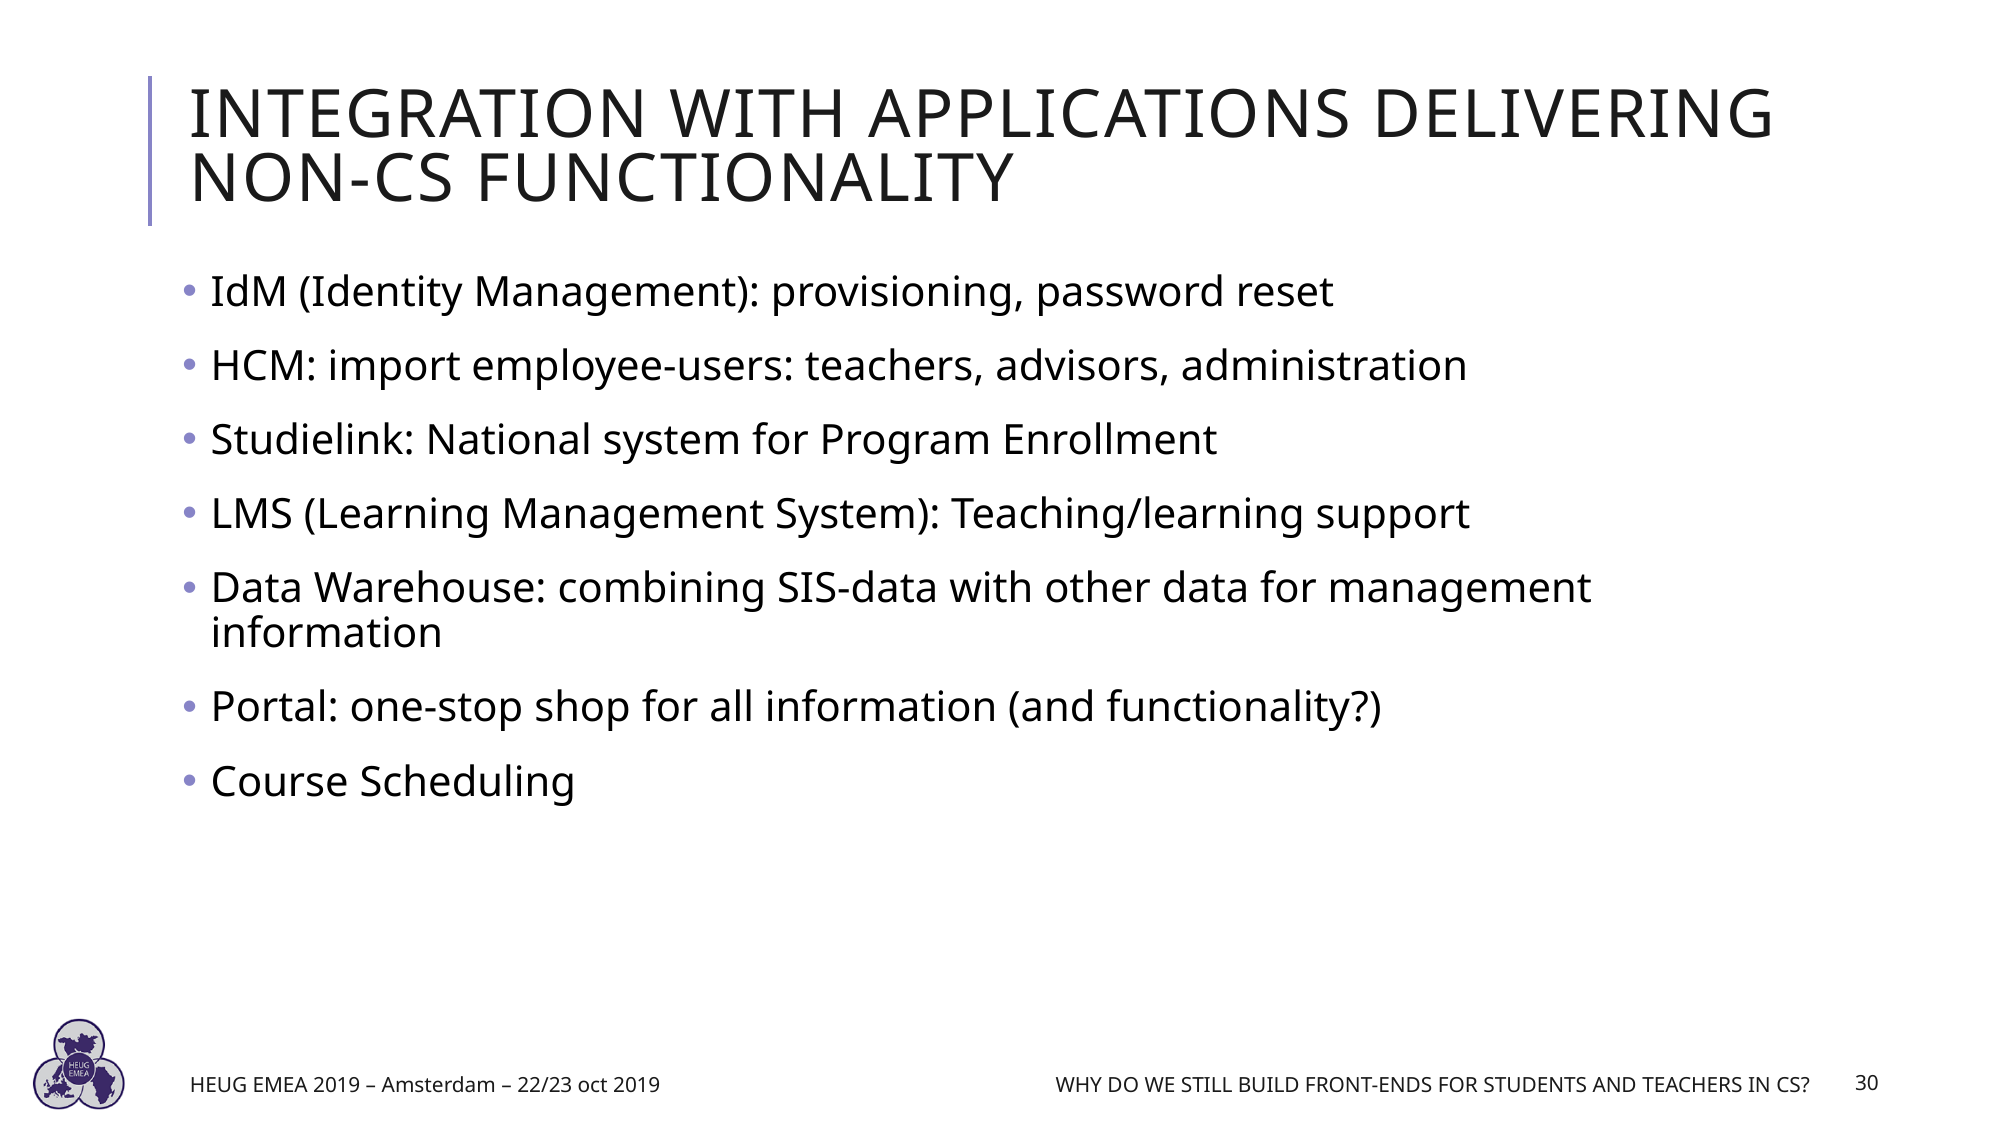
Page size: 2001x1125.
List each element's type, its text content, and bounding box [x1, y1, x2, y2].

picture [32, 1017, 125, 1111]
list IdM (Identity Management): provisioning, password reset HCM: import employee-users: teachers, advisors, administration Studielink: National system for Program Enrollment LMS (Learning Management System): Teaching/learning support Data Warehouse: combining SIS-data with other data for management information Portal: one-stop shop for all information (and functionality?) Course Scheduling [174, 262, 1825, 1013]
slide_number 30 [1840, 1061, 1938, 1107]
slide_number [174, 1061, 763, 1107]
title Integration with Applications delivering NON-CS Functionality [174, 75, 1825, 225]
footer Why do we still build front-ends for students and teachers in CS? [924, 1061, 1825, 1107]
